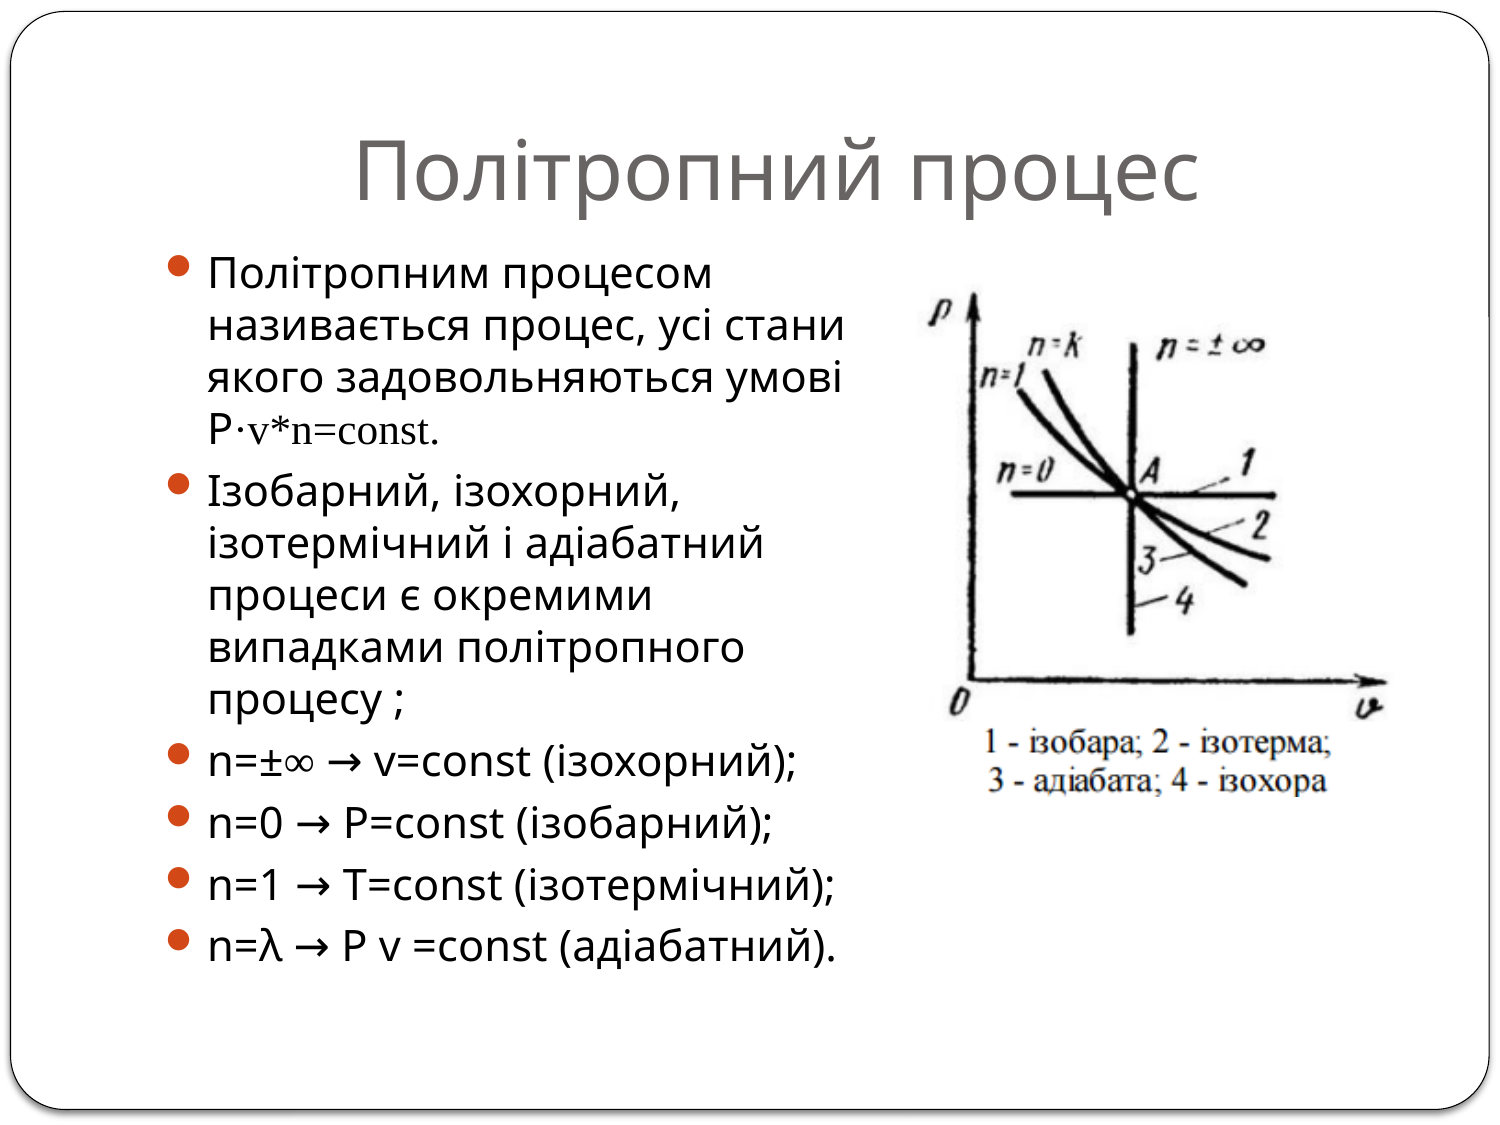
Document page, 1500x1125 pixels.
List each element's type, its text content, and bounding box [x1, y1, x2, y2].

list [890, 280, 1469, 798]
list Політропним процесом називається процес, усі стани якого задовольняються умові P·v*n=const. Ізобарний, ізохорний, ізотермічний і адіабатний процеси є окремими випадками політропного процесу ; n=±∞ → v=const (ізохорний); n=0 → P=const (ізобарний); n=1 → T=const (ізотермічний); n=λ → P v =const (адіабатний). [150, 237, 879, 988]
title Політропний процес [150, 45, 1425, 233]
